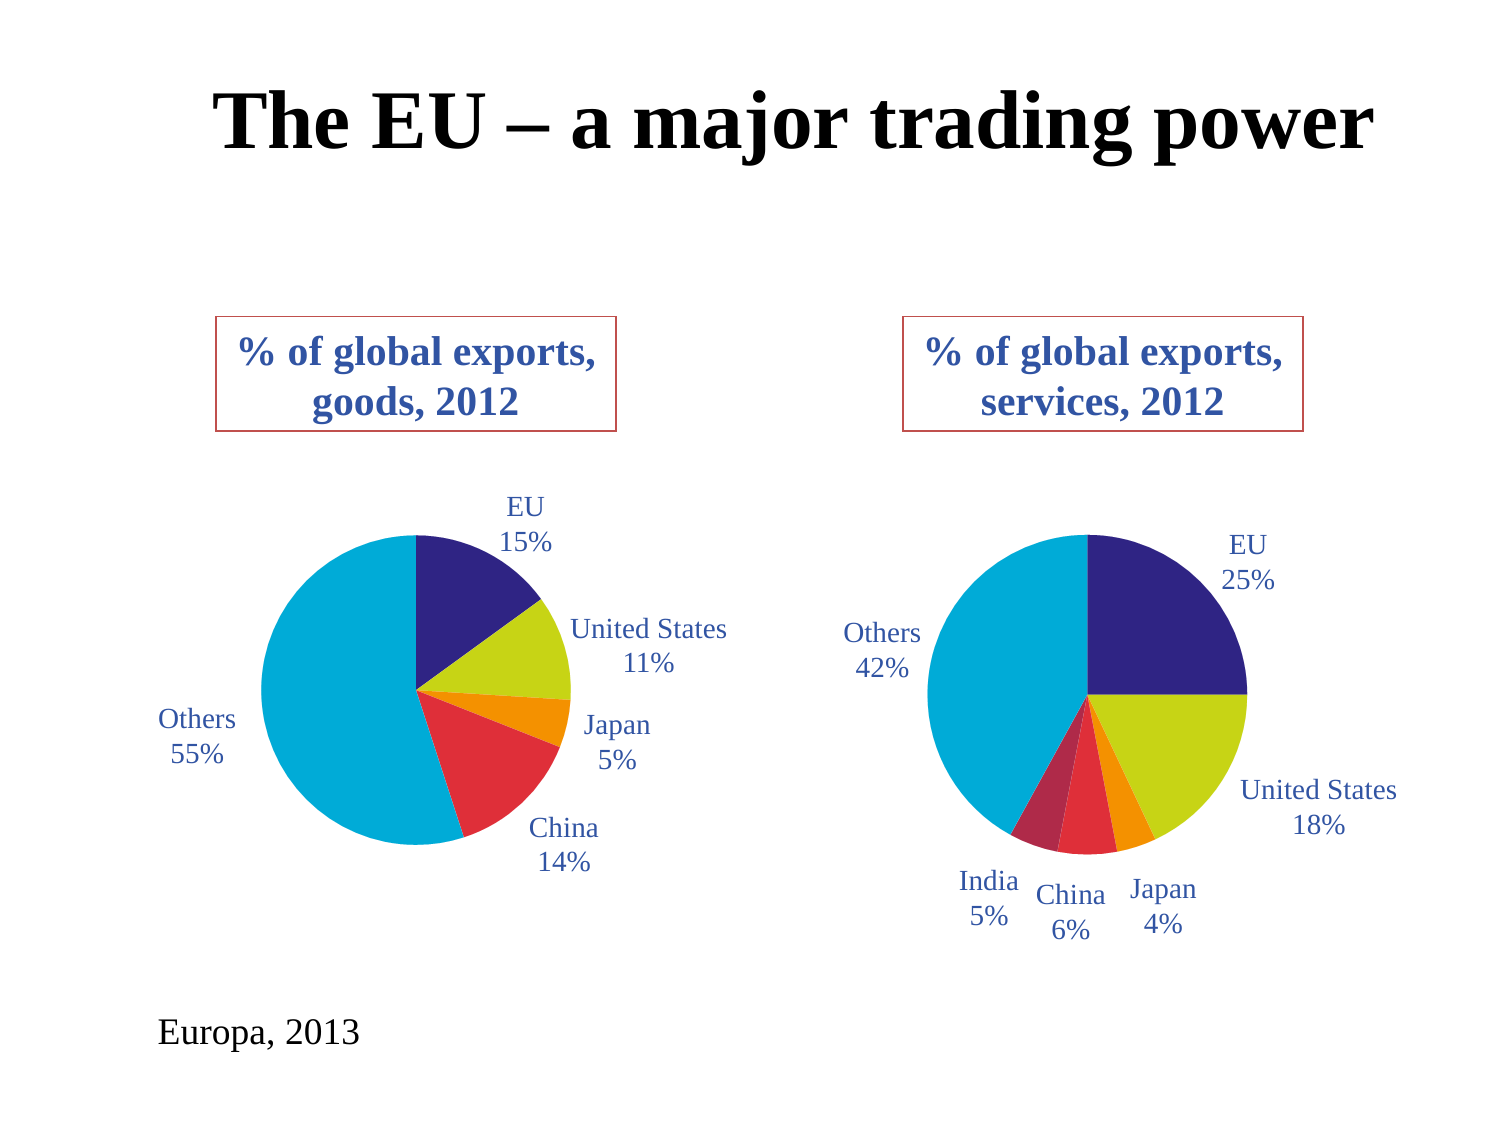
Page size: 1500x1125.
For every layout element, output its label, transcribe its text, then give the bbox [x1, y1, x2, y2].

text_box United States 18% [1352, 762, 1413, 848]
text_box The EU – a major trading power [185, 21, 1404, 209]
text_box % of global exports, services, 2012 [902, 316, 1303, 432]
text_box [140, 503, 692, 877]
text_box Japan 4% [1121, 894, 1212, 947]
text_box India 5% [943, 894, 1035, 939]
text_box Europa, 2013 [142, 999, 883, 1060]
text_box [827, 503, 1348, 886]
text_box % of global exports, goods, 2012 [215, 316, 616, 432]
text_box China 6% [1021, 894, 1121, 953]
text_box EU 15% [483, 479, 568, 502]
text_box United States 11% [696, 601, 743, 687]
